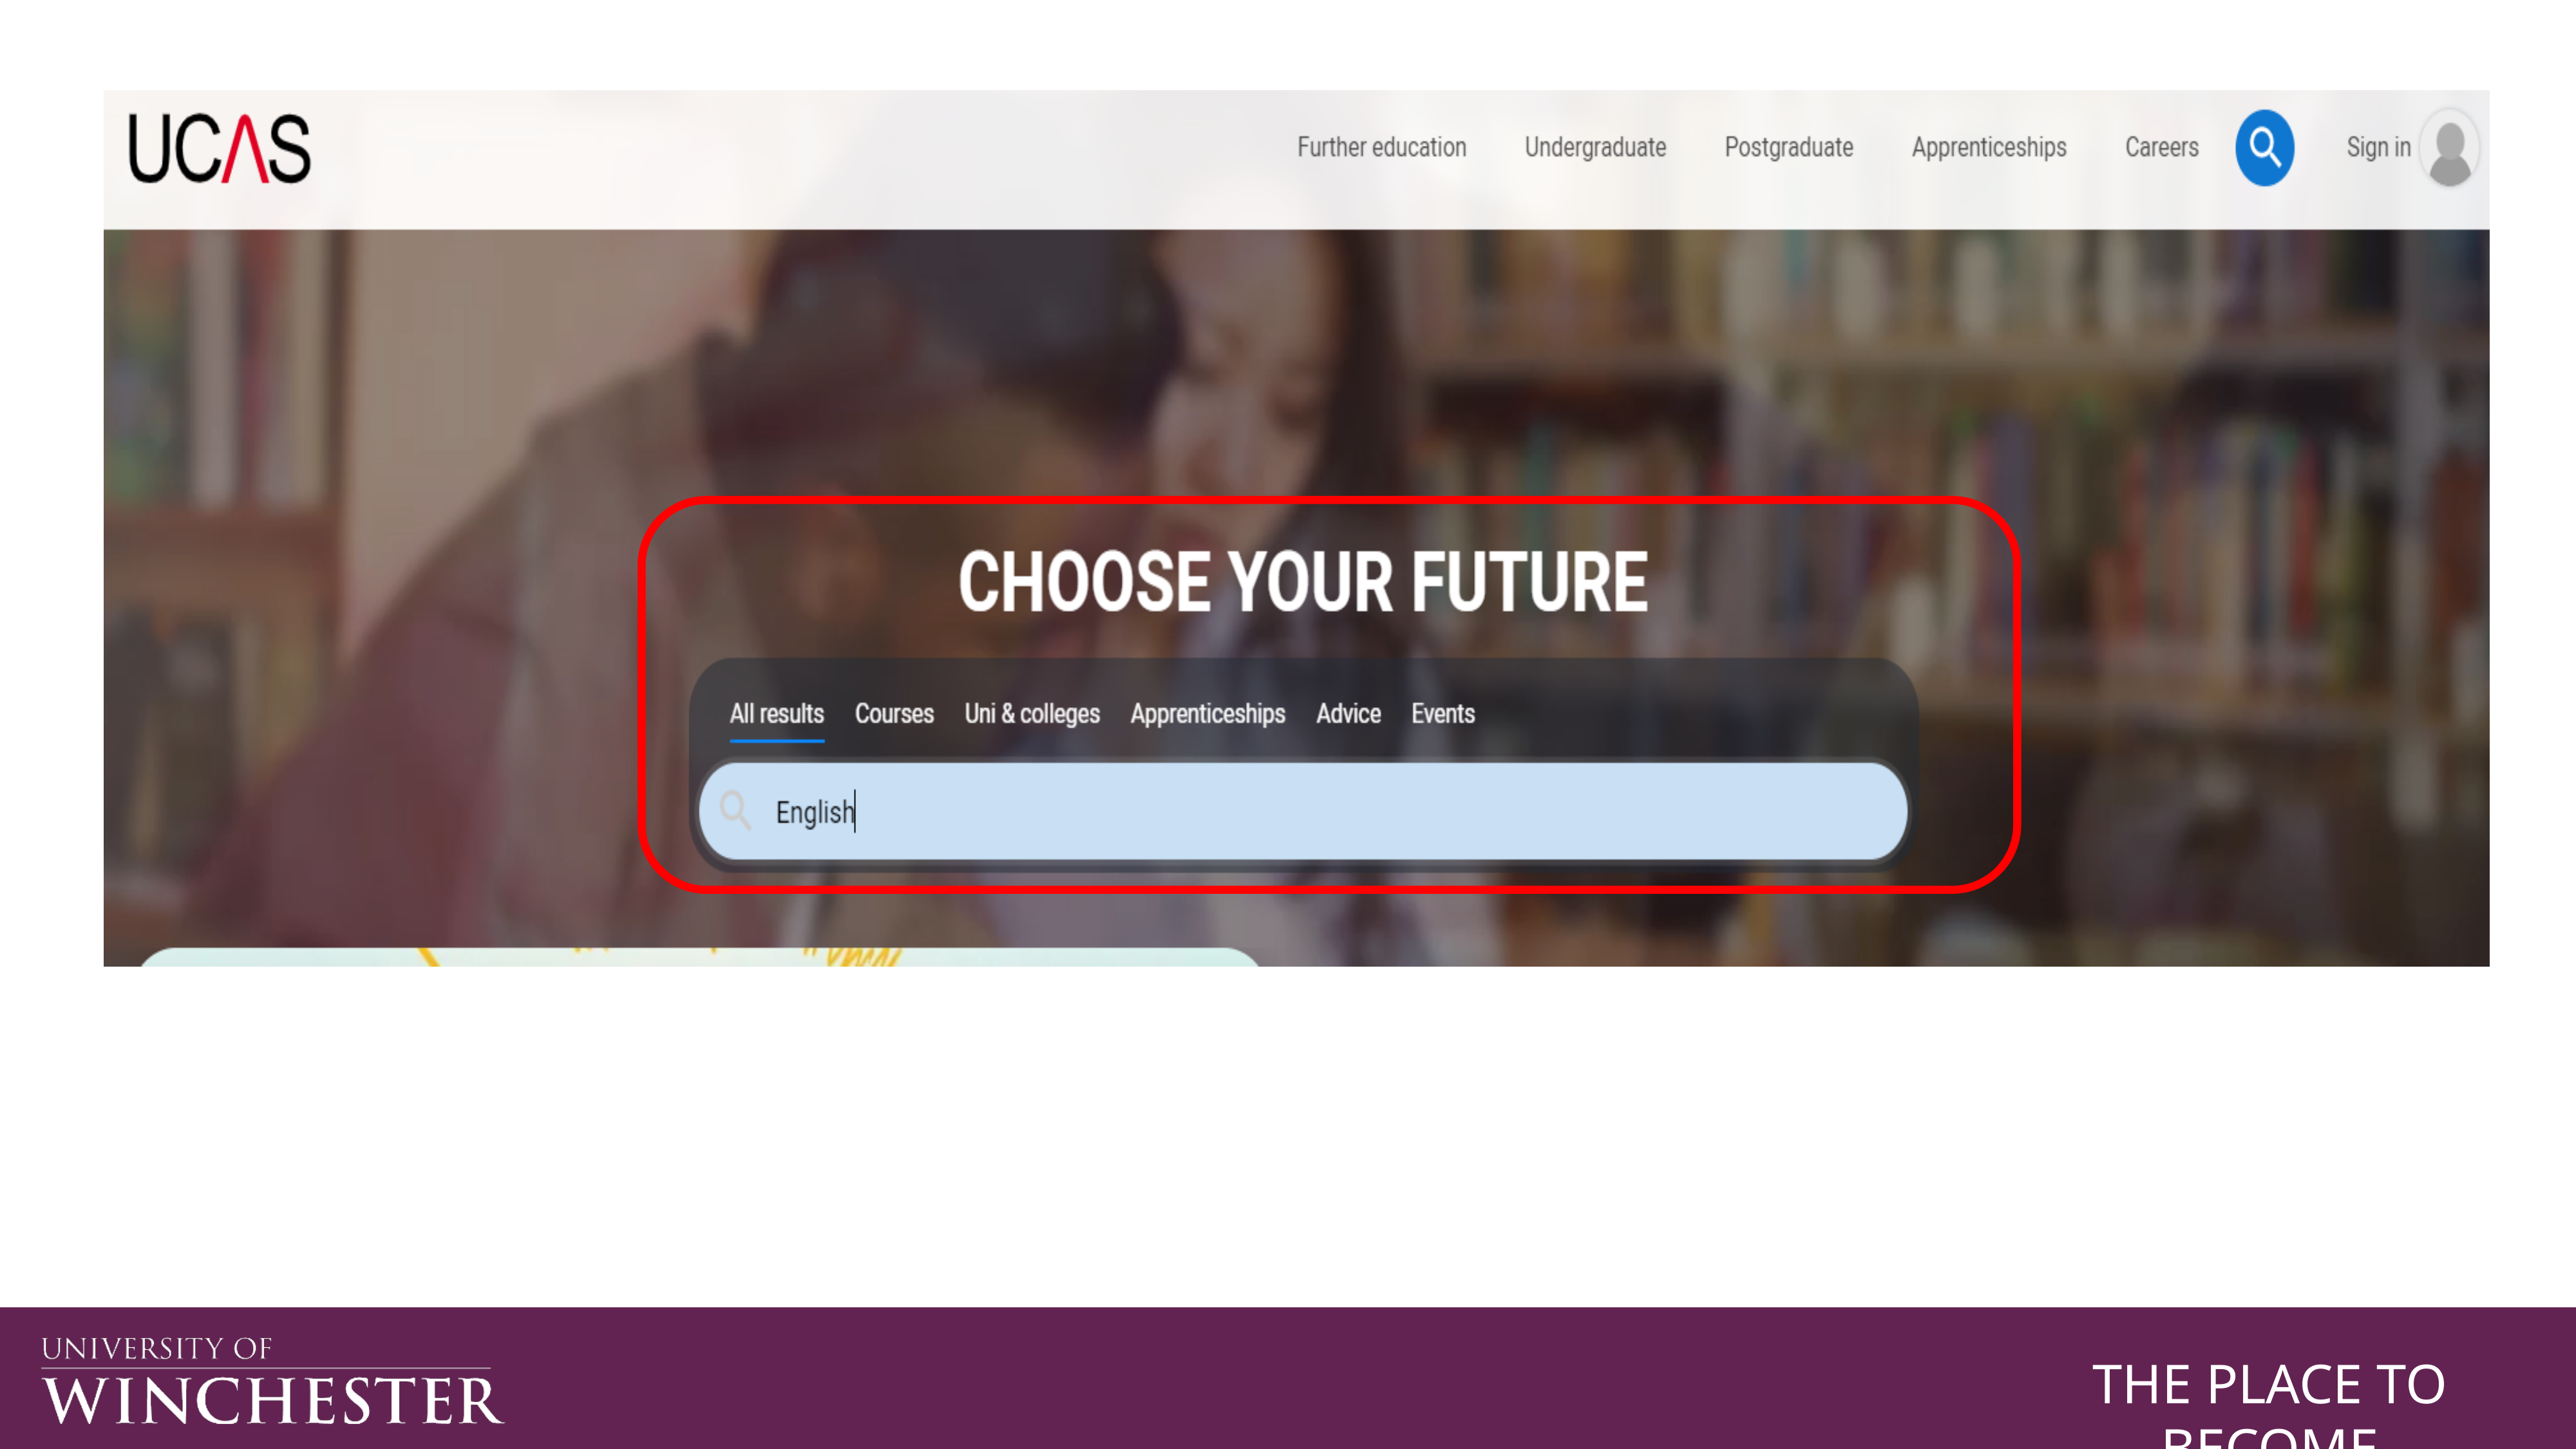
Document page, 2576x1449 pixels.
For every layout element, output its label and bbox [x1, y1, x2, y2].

picture [104, 90, 2490, 967]
picture [0, 1043, 1365, 1449]
